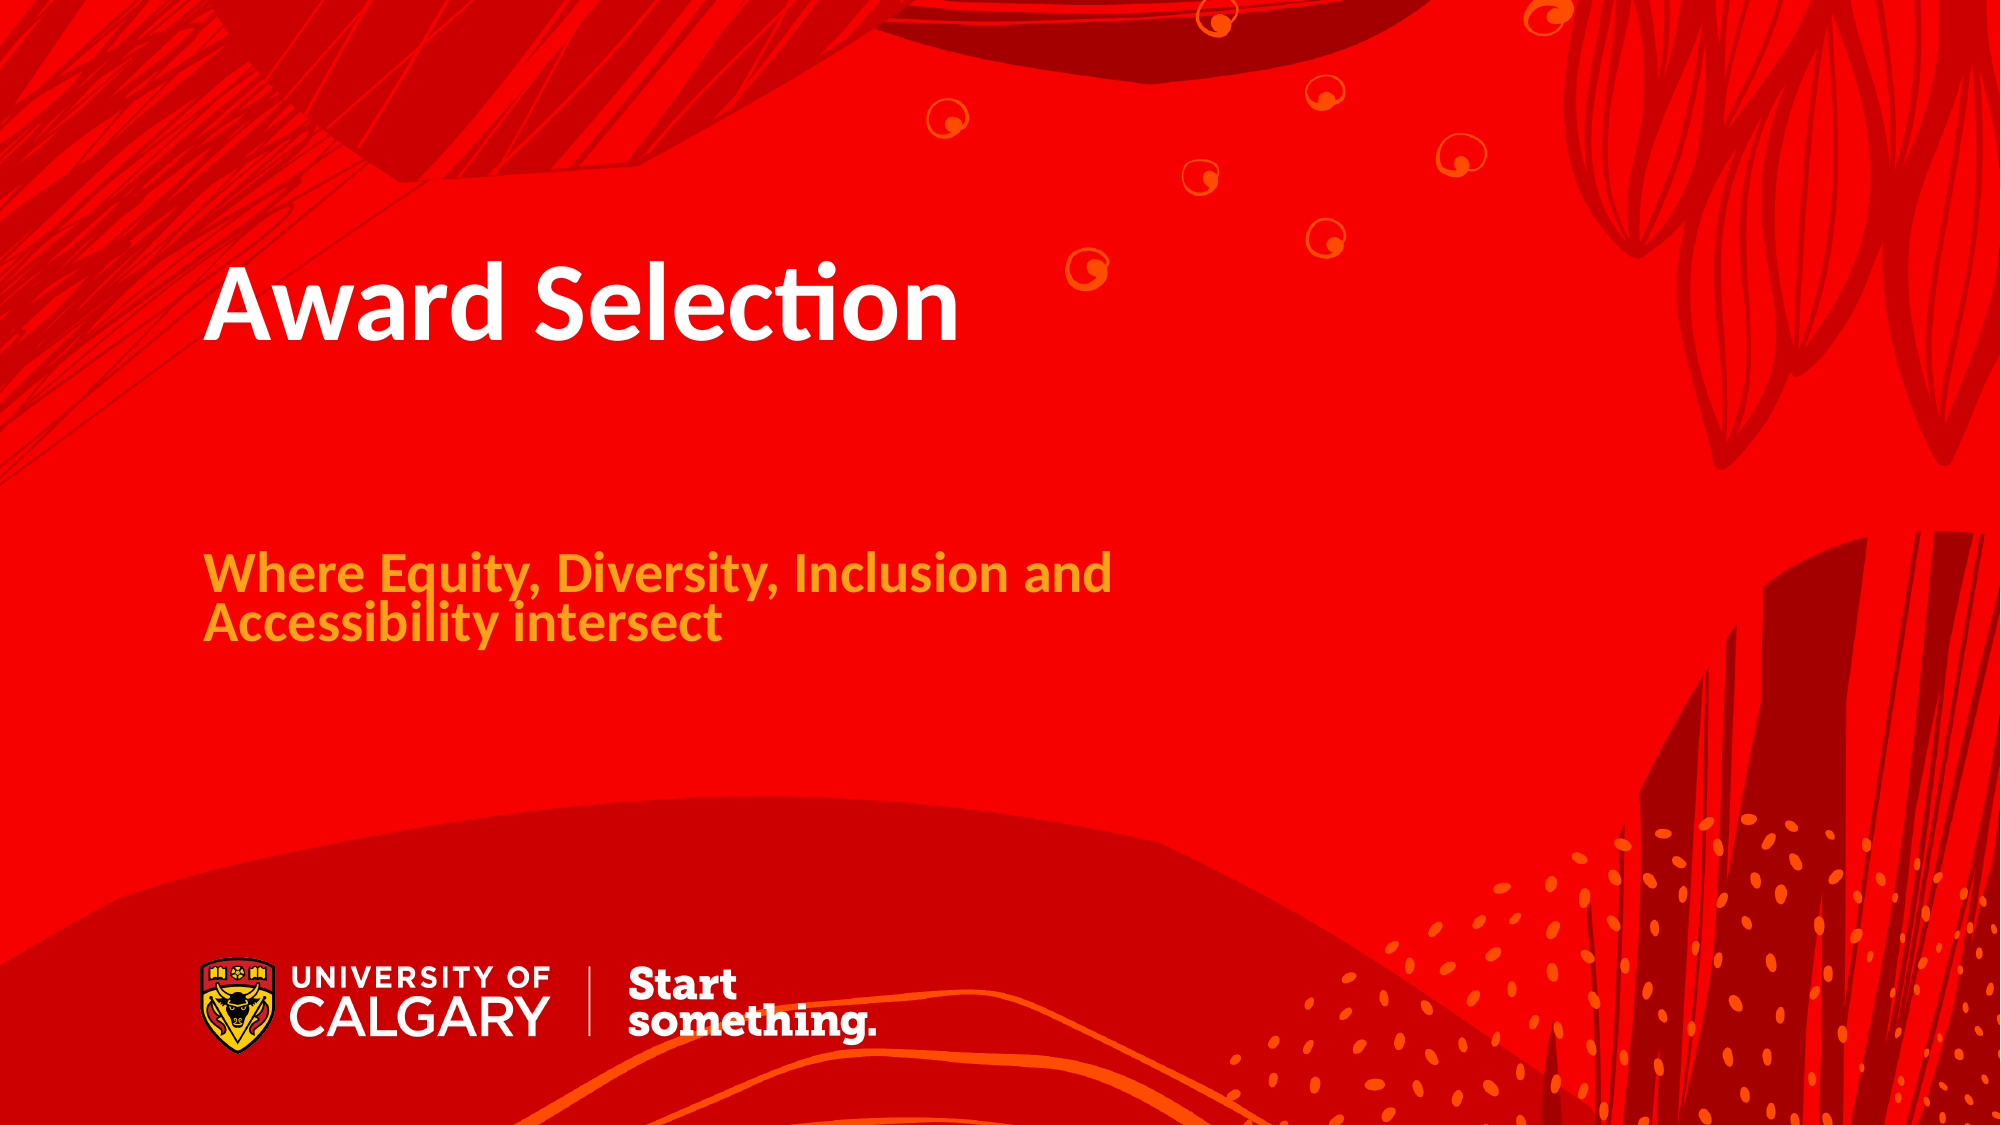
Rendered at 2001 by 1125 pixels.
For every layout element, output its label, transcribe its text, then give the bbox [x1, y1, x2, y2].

title Award Selection [188, 236, 1601, 508]
picture [0, 0, 2001, 1125]
subtitle Where Equity, Diversity, Inclusion and Accessibility intersect [188, 545, 1396, 818]
